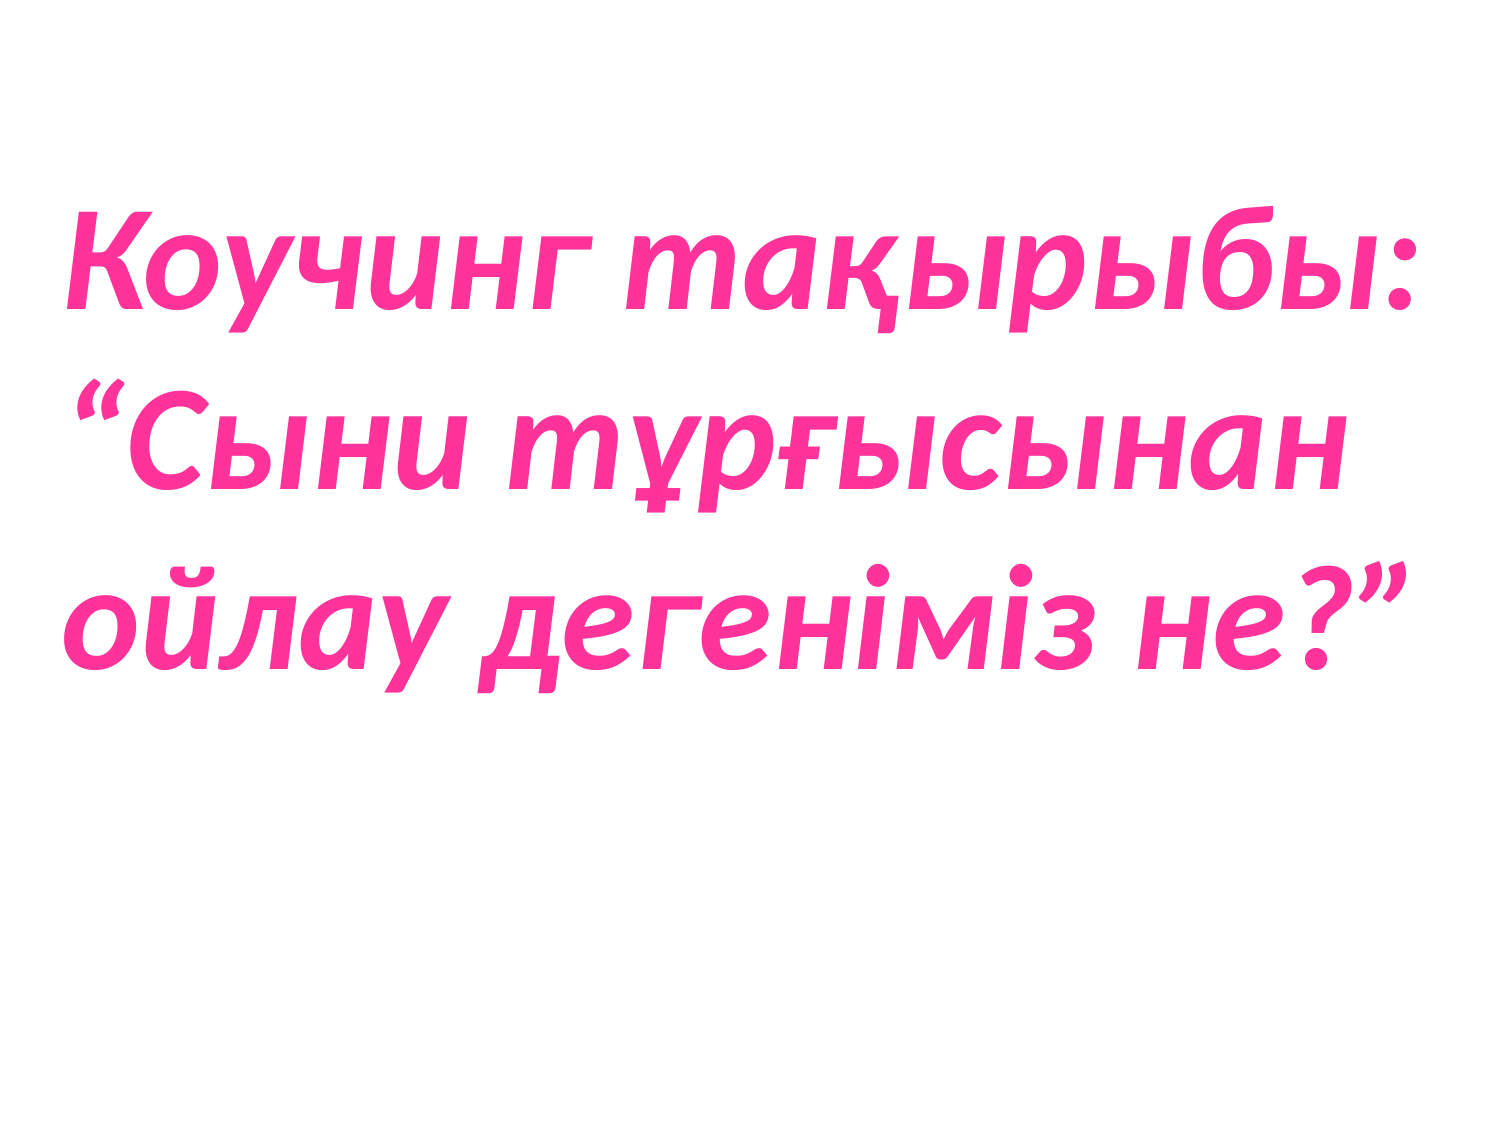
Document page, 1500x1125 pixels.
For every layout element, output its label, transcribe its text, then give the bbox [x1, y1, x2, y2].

text_box Коучинг тақырыбы: “Сыни тұрғысынан ойлау дегеніміз не?” [46, 152, 1465, 708]
